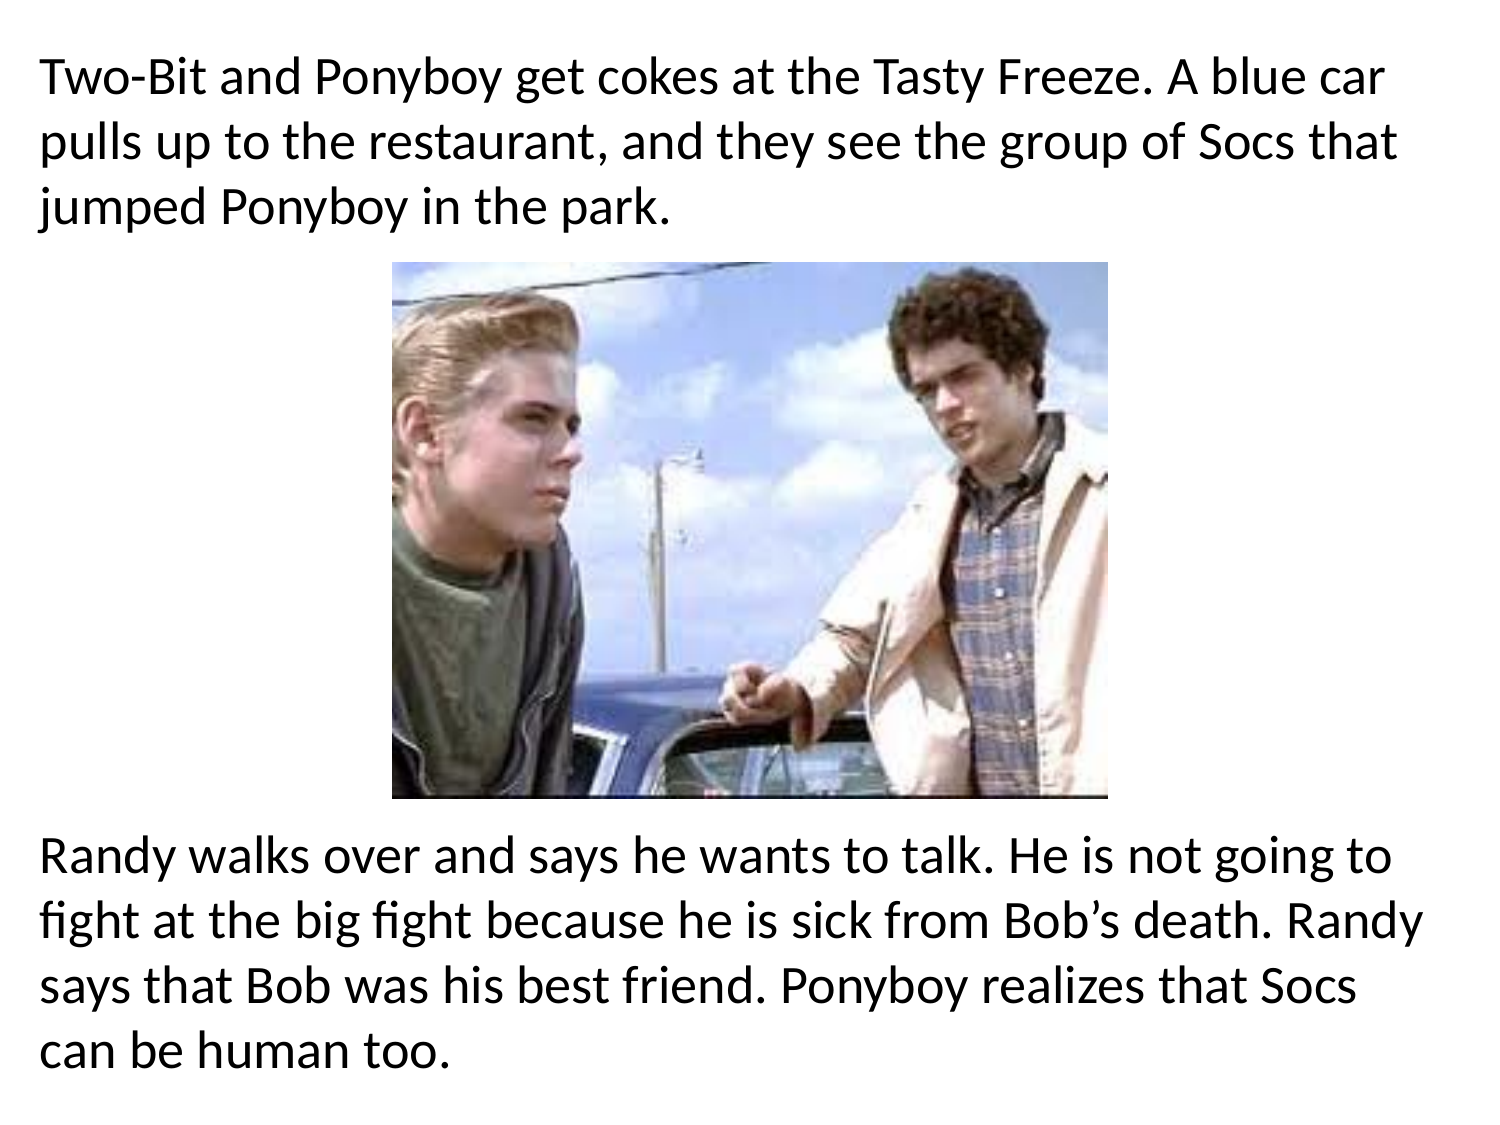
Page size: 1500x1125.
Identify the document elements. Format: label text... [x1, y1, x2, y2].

list Two-Bit and Ponyboy get cokes at the Tasty Freeze. A blue car pulls up to the restaurant, and they see the group of Socs that jumped Ponyboy in the park. Randy walks over and says he wants to talk. He is not going to fight at the big fight because he is sick from Bob’s death. Randy says that Bob was his best friend. Ponyboy realizes that Socs can be human too. [24, 32, 1463, 1125]
picture [392, 262, 1108, 799]
